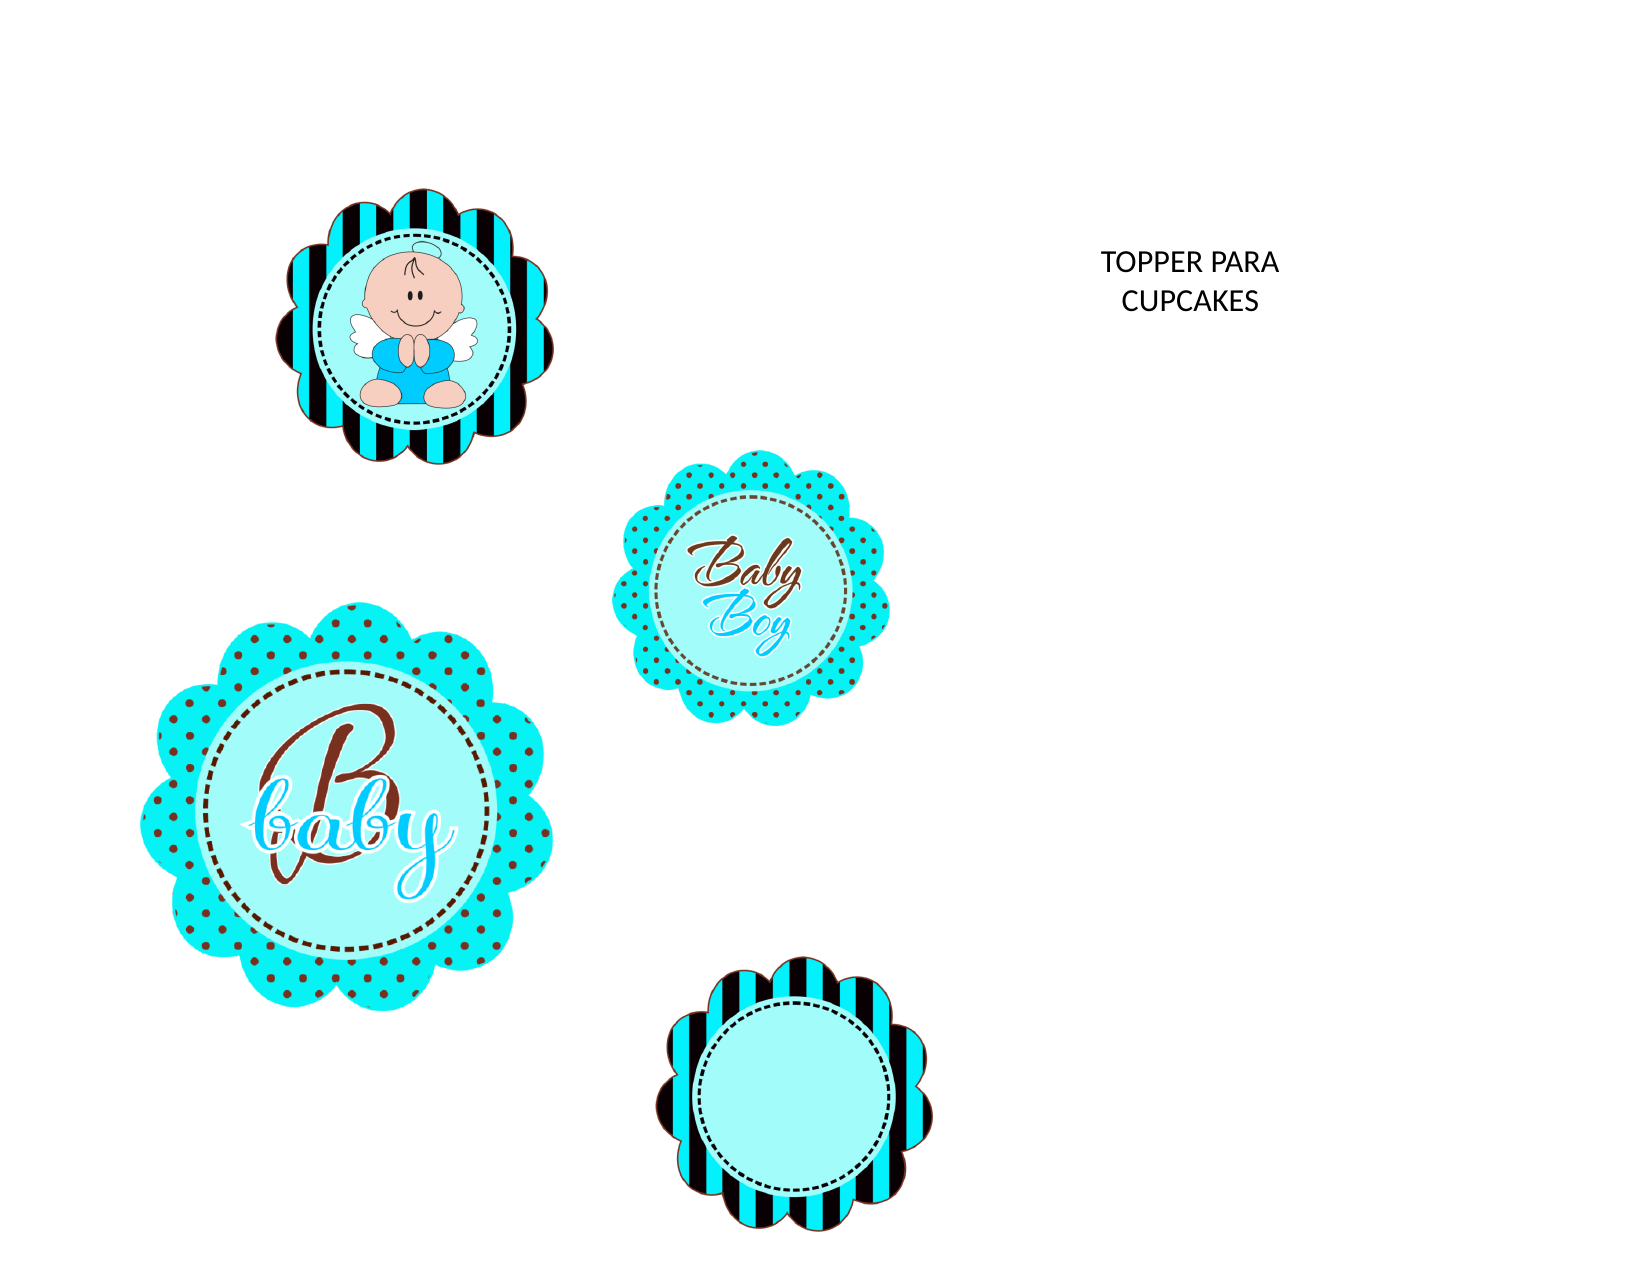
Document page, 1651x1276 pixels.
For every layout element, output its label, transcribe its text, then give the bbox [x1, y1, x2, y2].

picture [654, 956, 933, 1233]
text_box TOPPER PARA CUPCAKES [1086, 233, 1295, 326]
picture [275, 188, 554, 465]
picture [139, 601, 553, 1011]
picture [612, 450, 891, 727]
